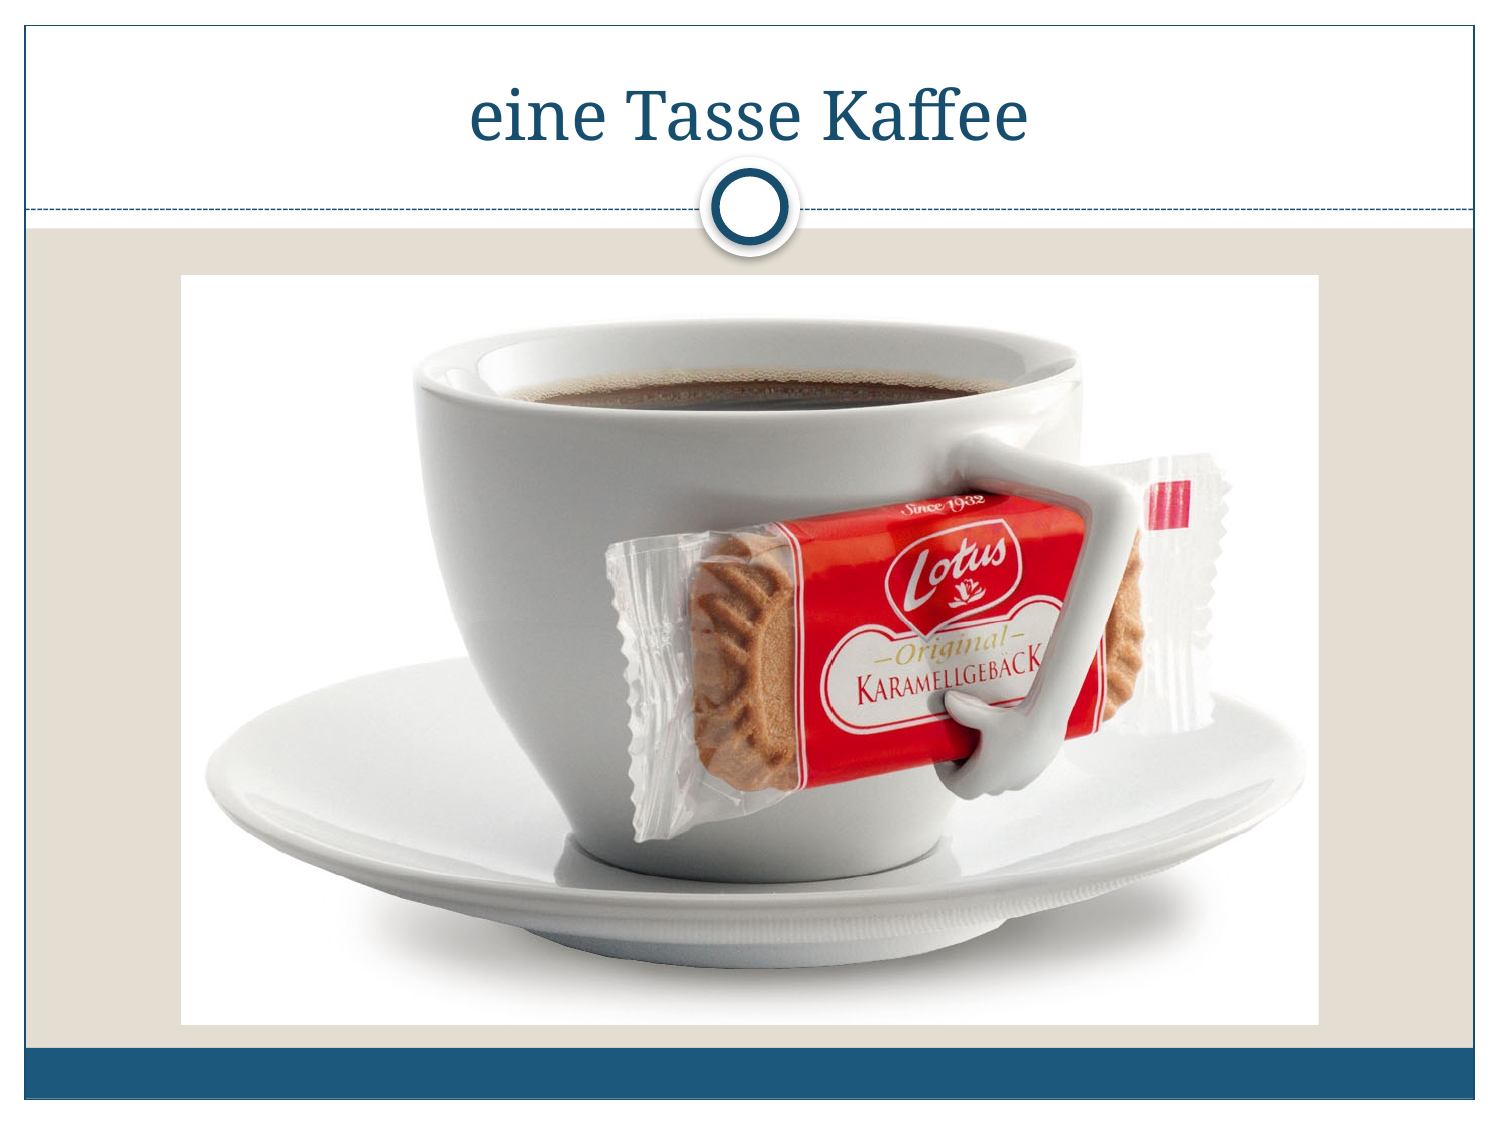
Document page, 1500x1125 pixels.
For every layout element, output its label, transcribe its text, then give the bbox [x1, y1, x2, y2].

picture [180, 274, 1319, 1026]
title eine Tasse Kaffee [49, 37, 1450, 162]
